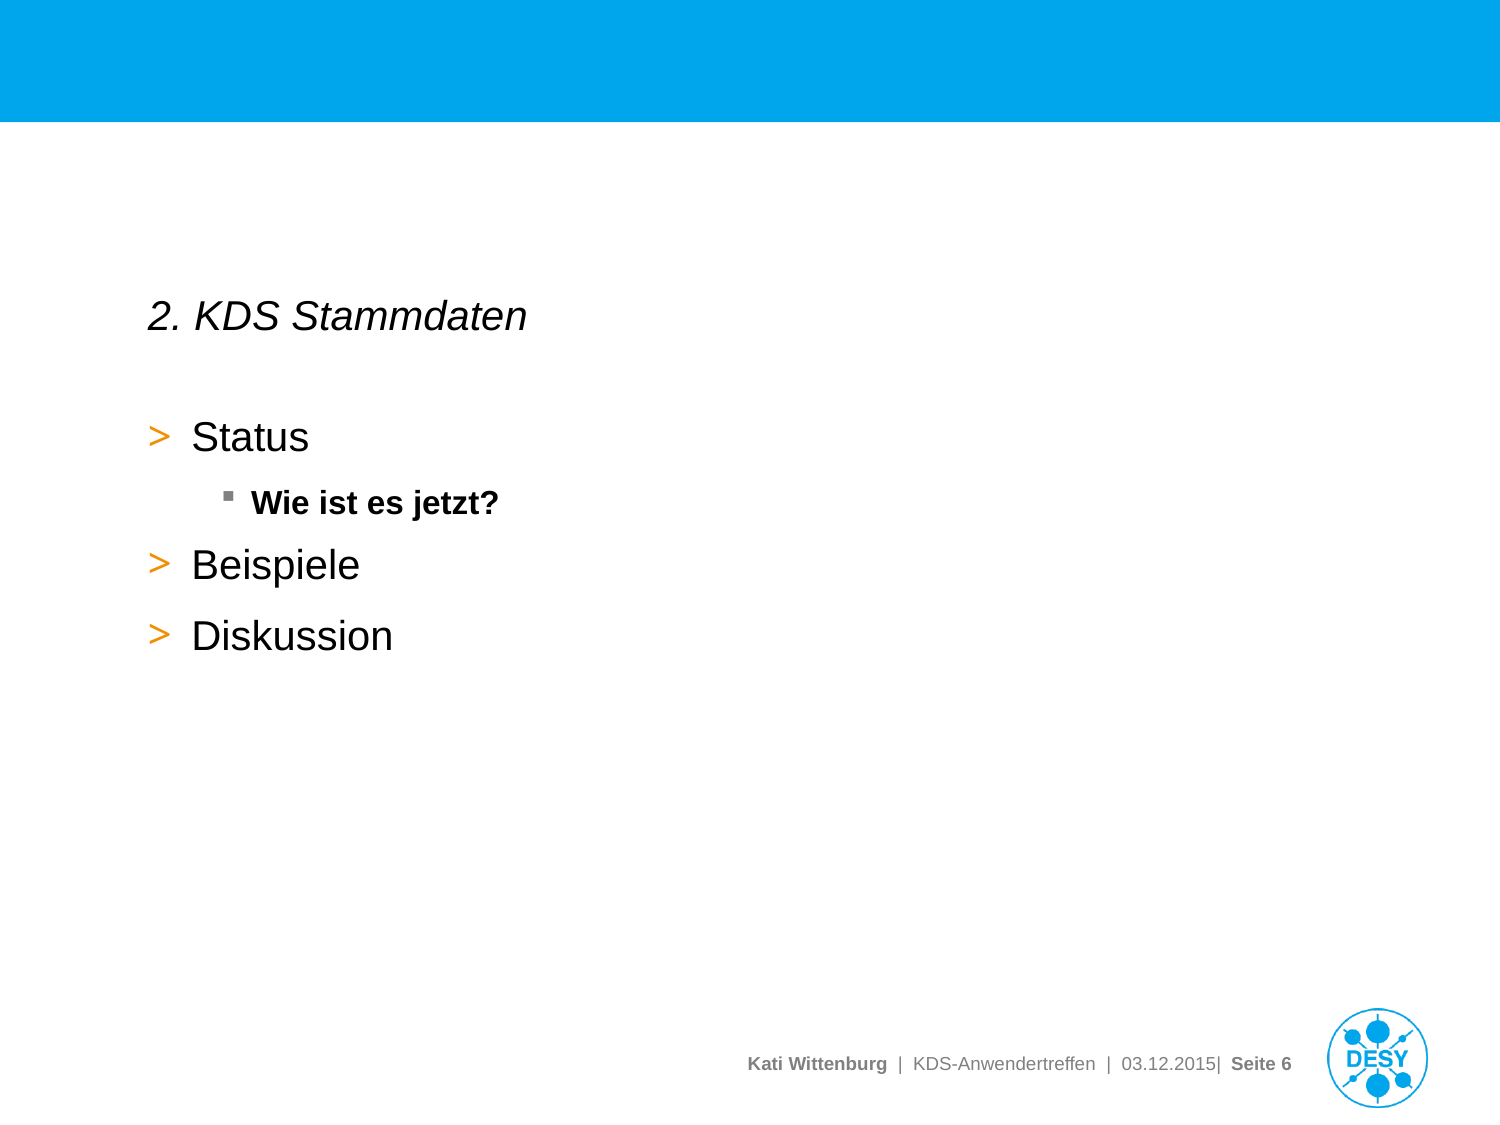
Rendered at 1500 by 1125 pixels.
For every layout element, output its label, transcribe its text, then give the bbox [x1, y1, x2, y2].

picture [1327, 1068, 1365, 1108]
picture [1391, 1071, 1428, 1108]
picture [1327, 1008, 1368, 1049]
picture [1330, 1011, 1426, 1106]
picture [1387, 1008, 1428, 1046]
list 2. KDS Stammdaten Status Wie ist es jetzt? Beispiele Diskussion [132, 281, 1388, 642]
